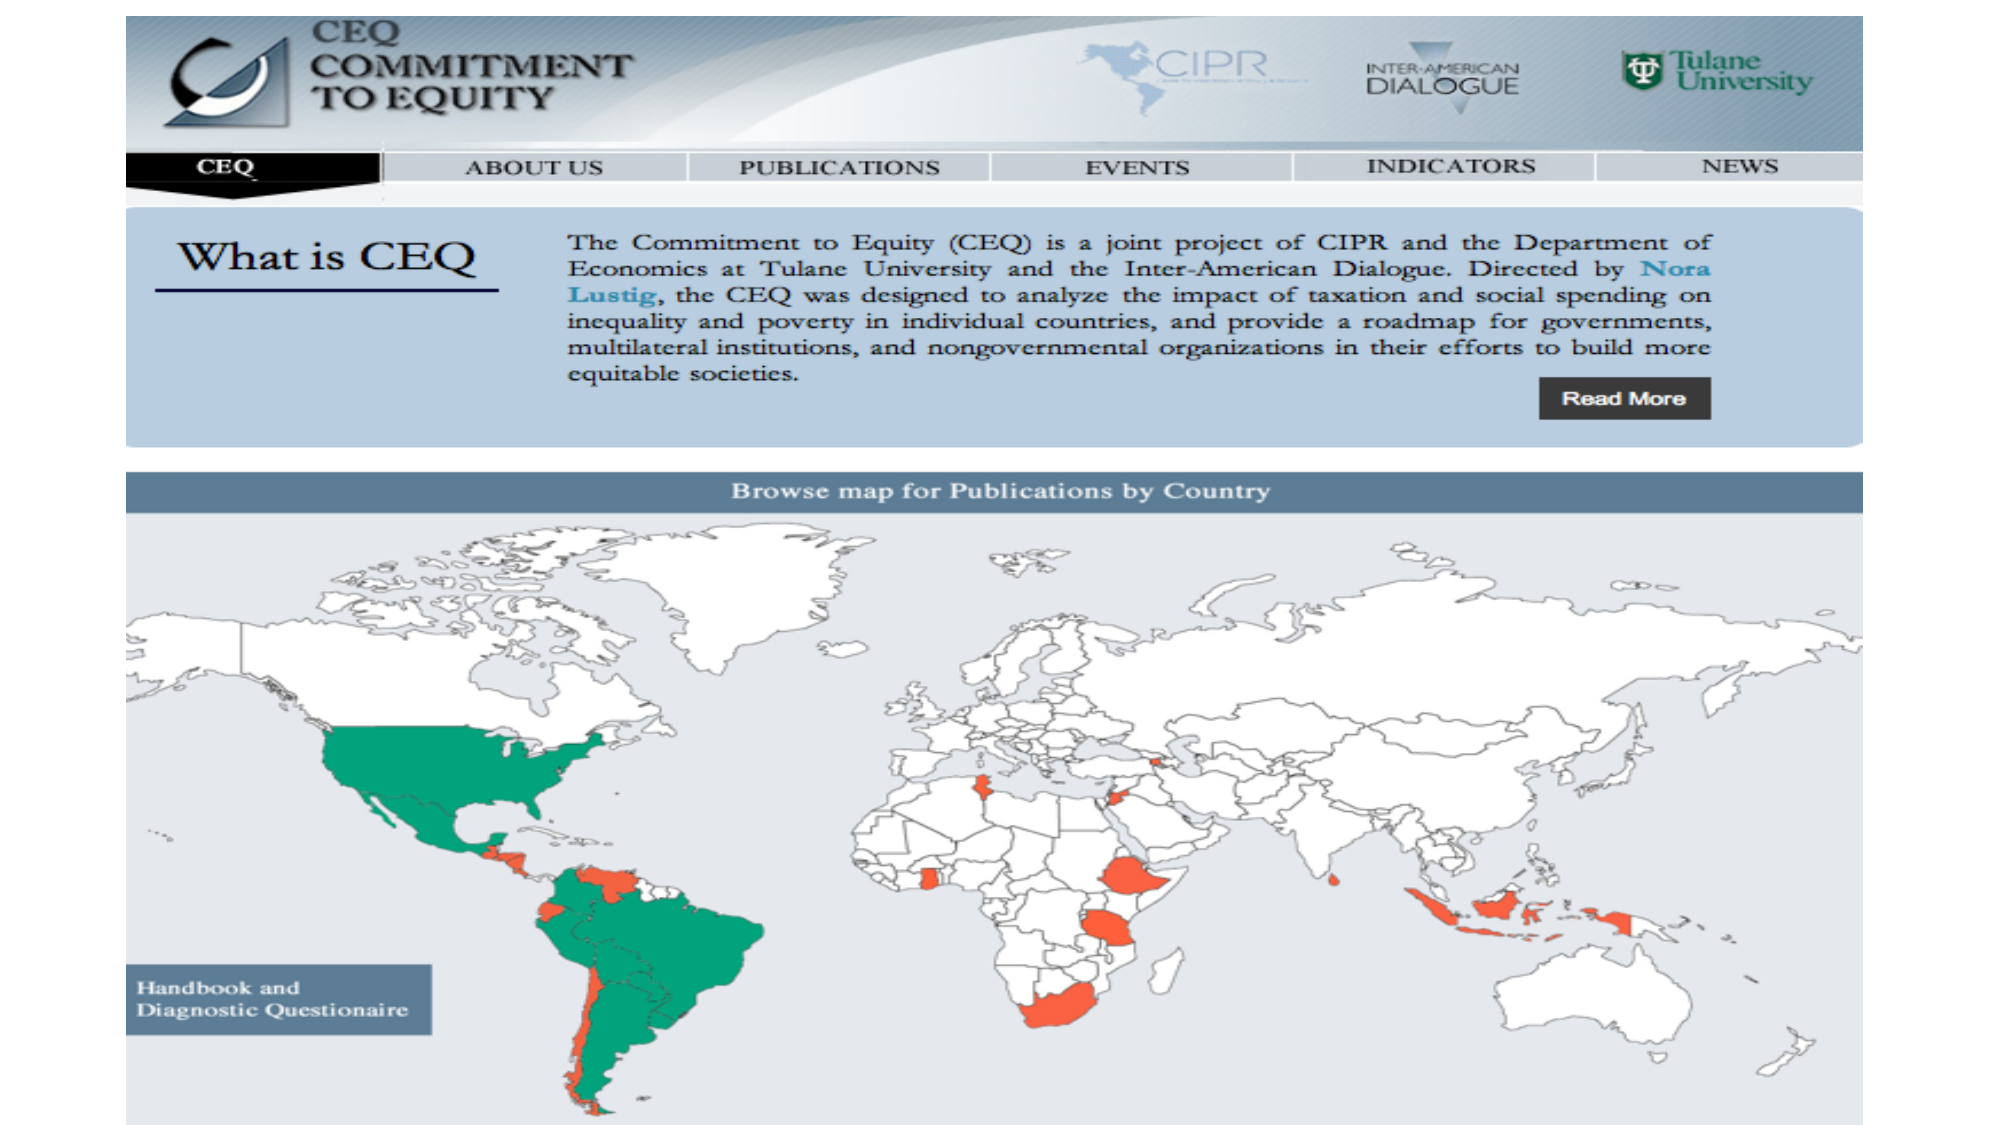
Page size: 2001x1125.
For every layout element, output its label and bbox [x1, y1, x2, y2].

picture [126, 16, 1863, 1125]
